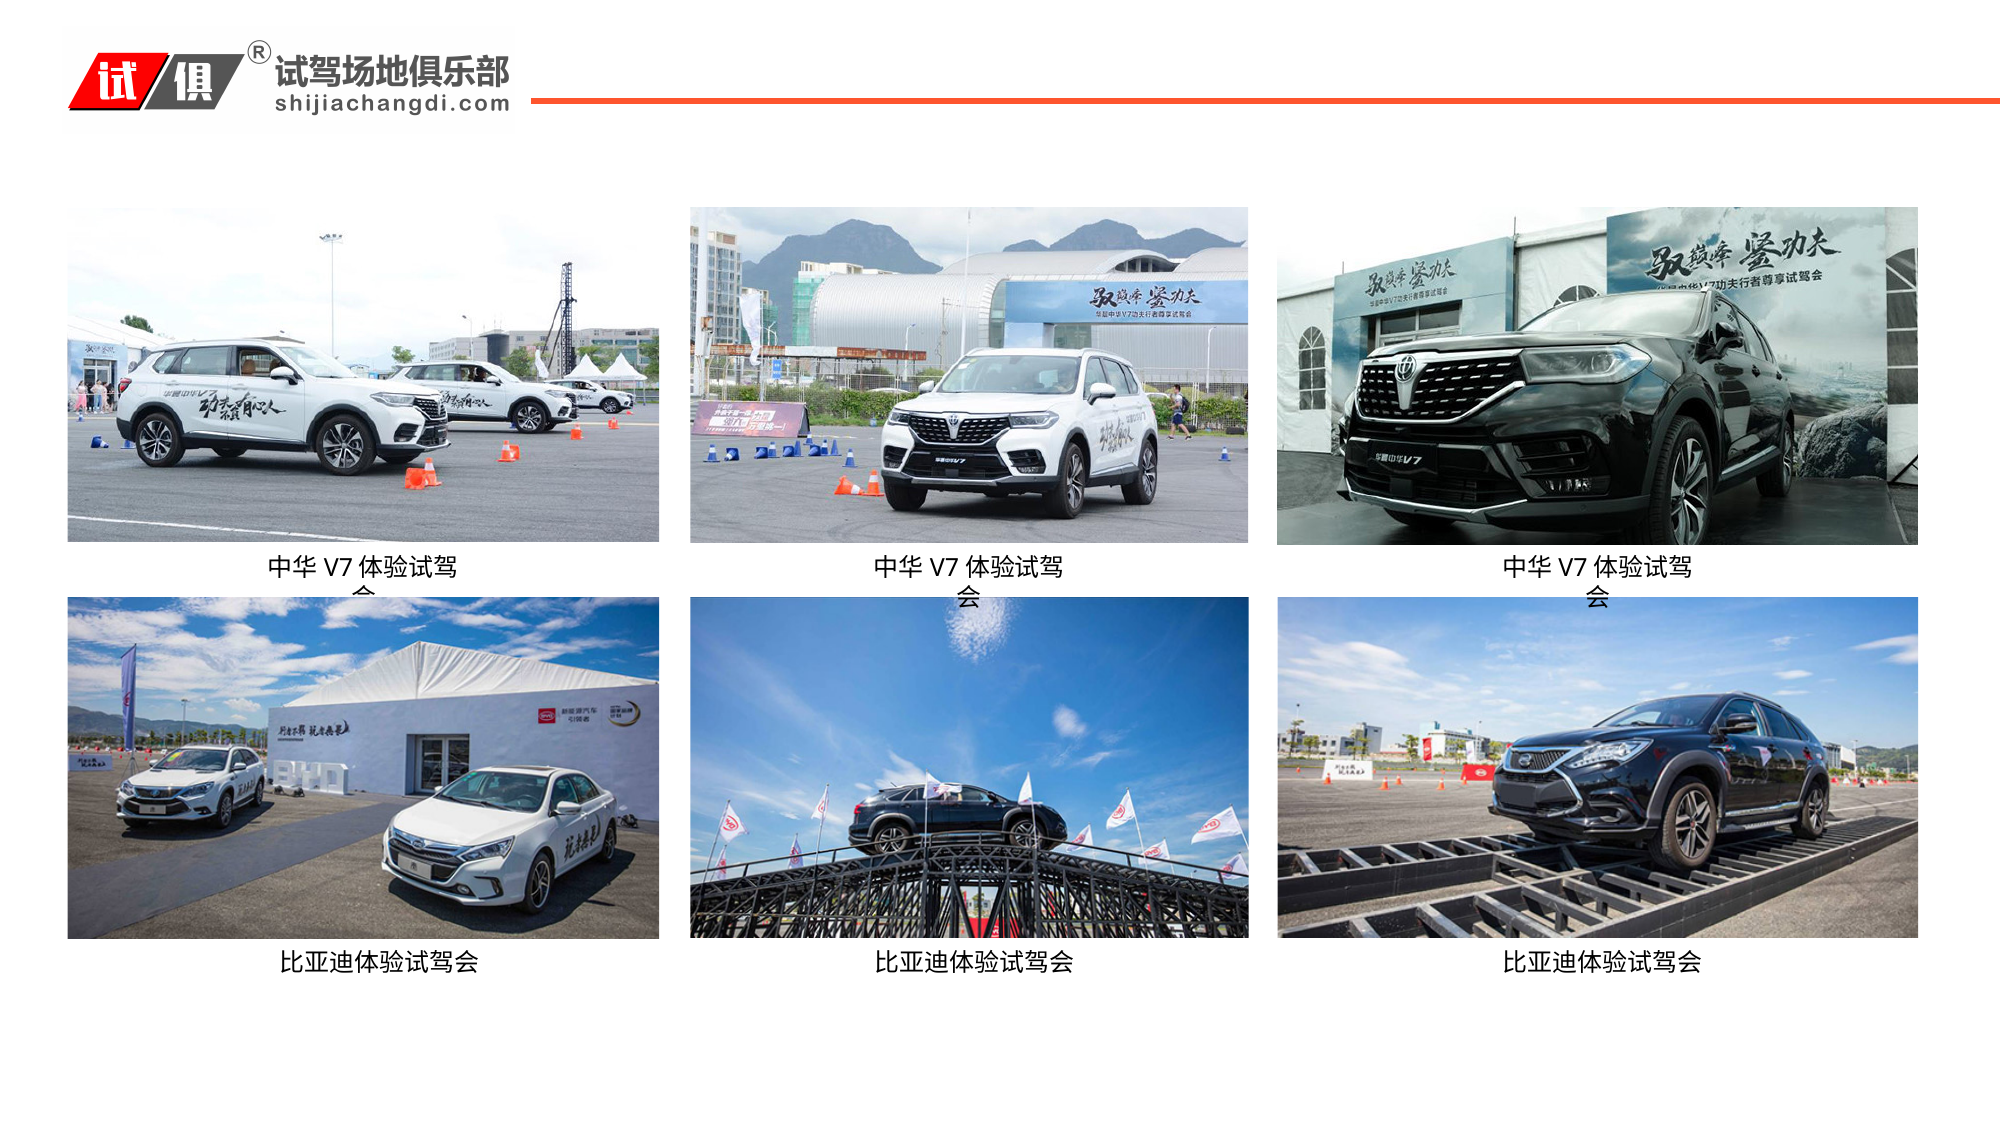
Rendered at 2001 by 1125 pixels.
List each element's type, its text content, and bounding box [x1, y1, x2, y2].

text_box 比亚迪体验试驾会 [1487, 939, 1741, 984]
text_box 中华V7体验试驾会 [850, 544, 1089, 597]
picture [62, 26, 515, 134]
text_box 比亚迪体验试驾会 [859, 939, 1114, 984]
text_box 比亚迪体验试驾会 [253, 939, 507, 984]
picture [690, 597, 1249, 938]
picture [1277, 597, 1919, 938]
text_box 中华V7体验试驾会 [244, 544, 483, 597]
picture [67, 597, 660, 939]
picture [1277, 207, 1918, 545]
text_box 中华V7体验试驾会 [1478, 545, 1717, 597]
picture [67, 208, 660, 542]
picture [690, 207, 1249, 543]
